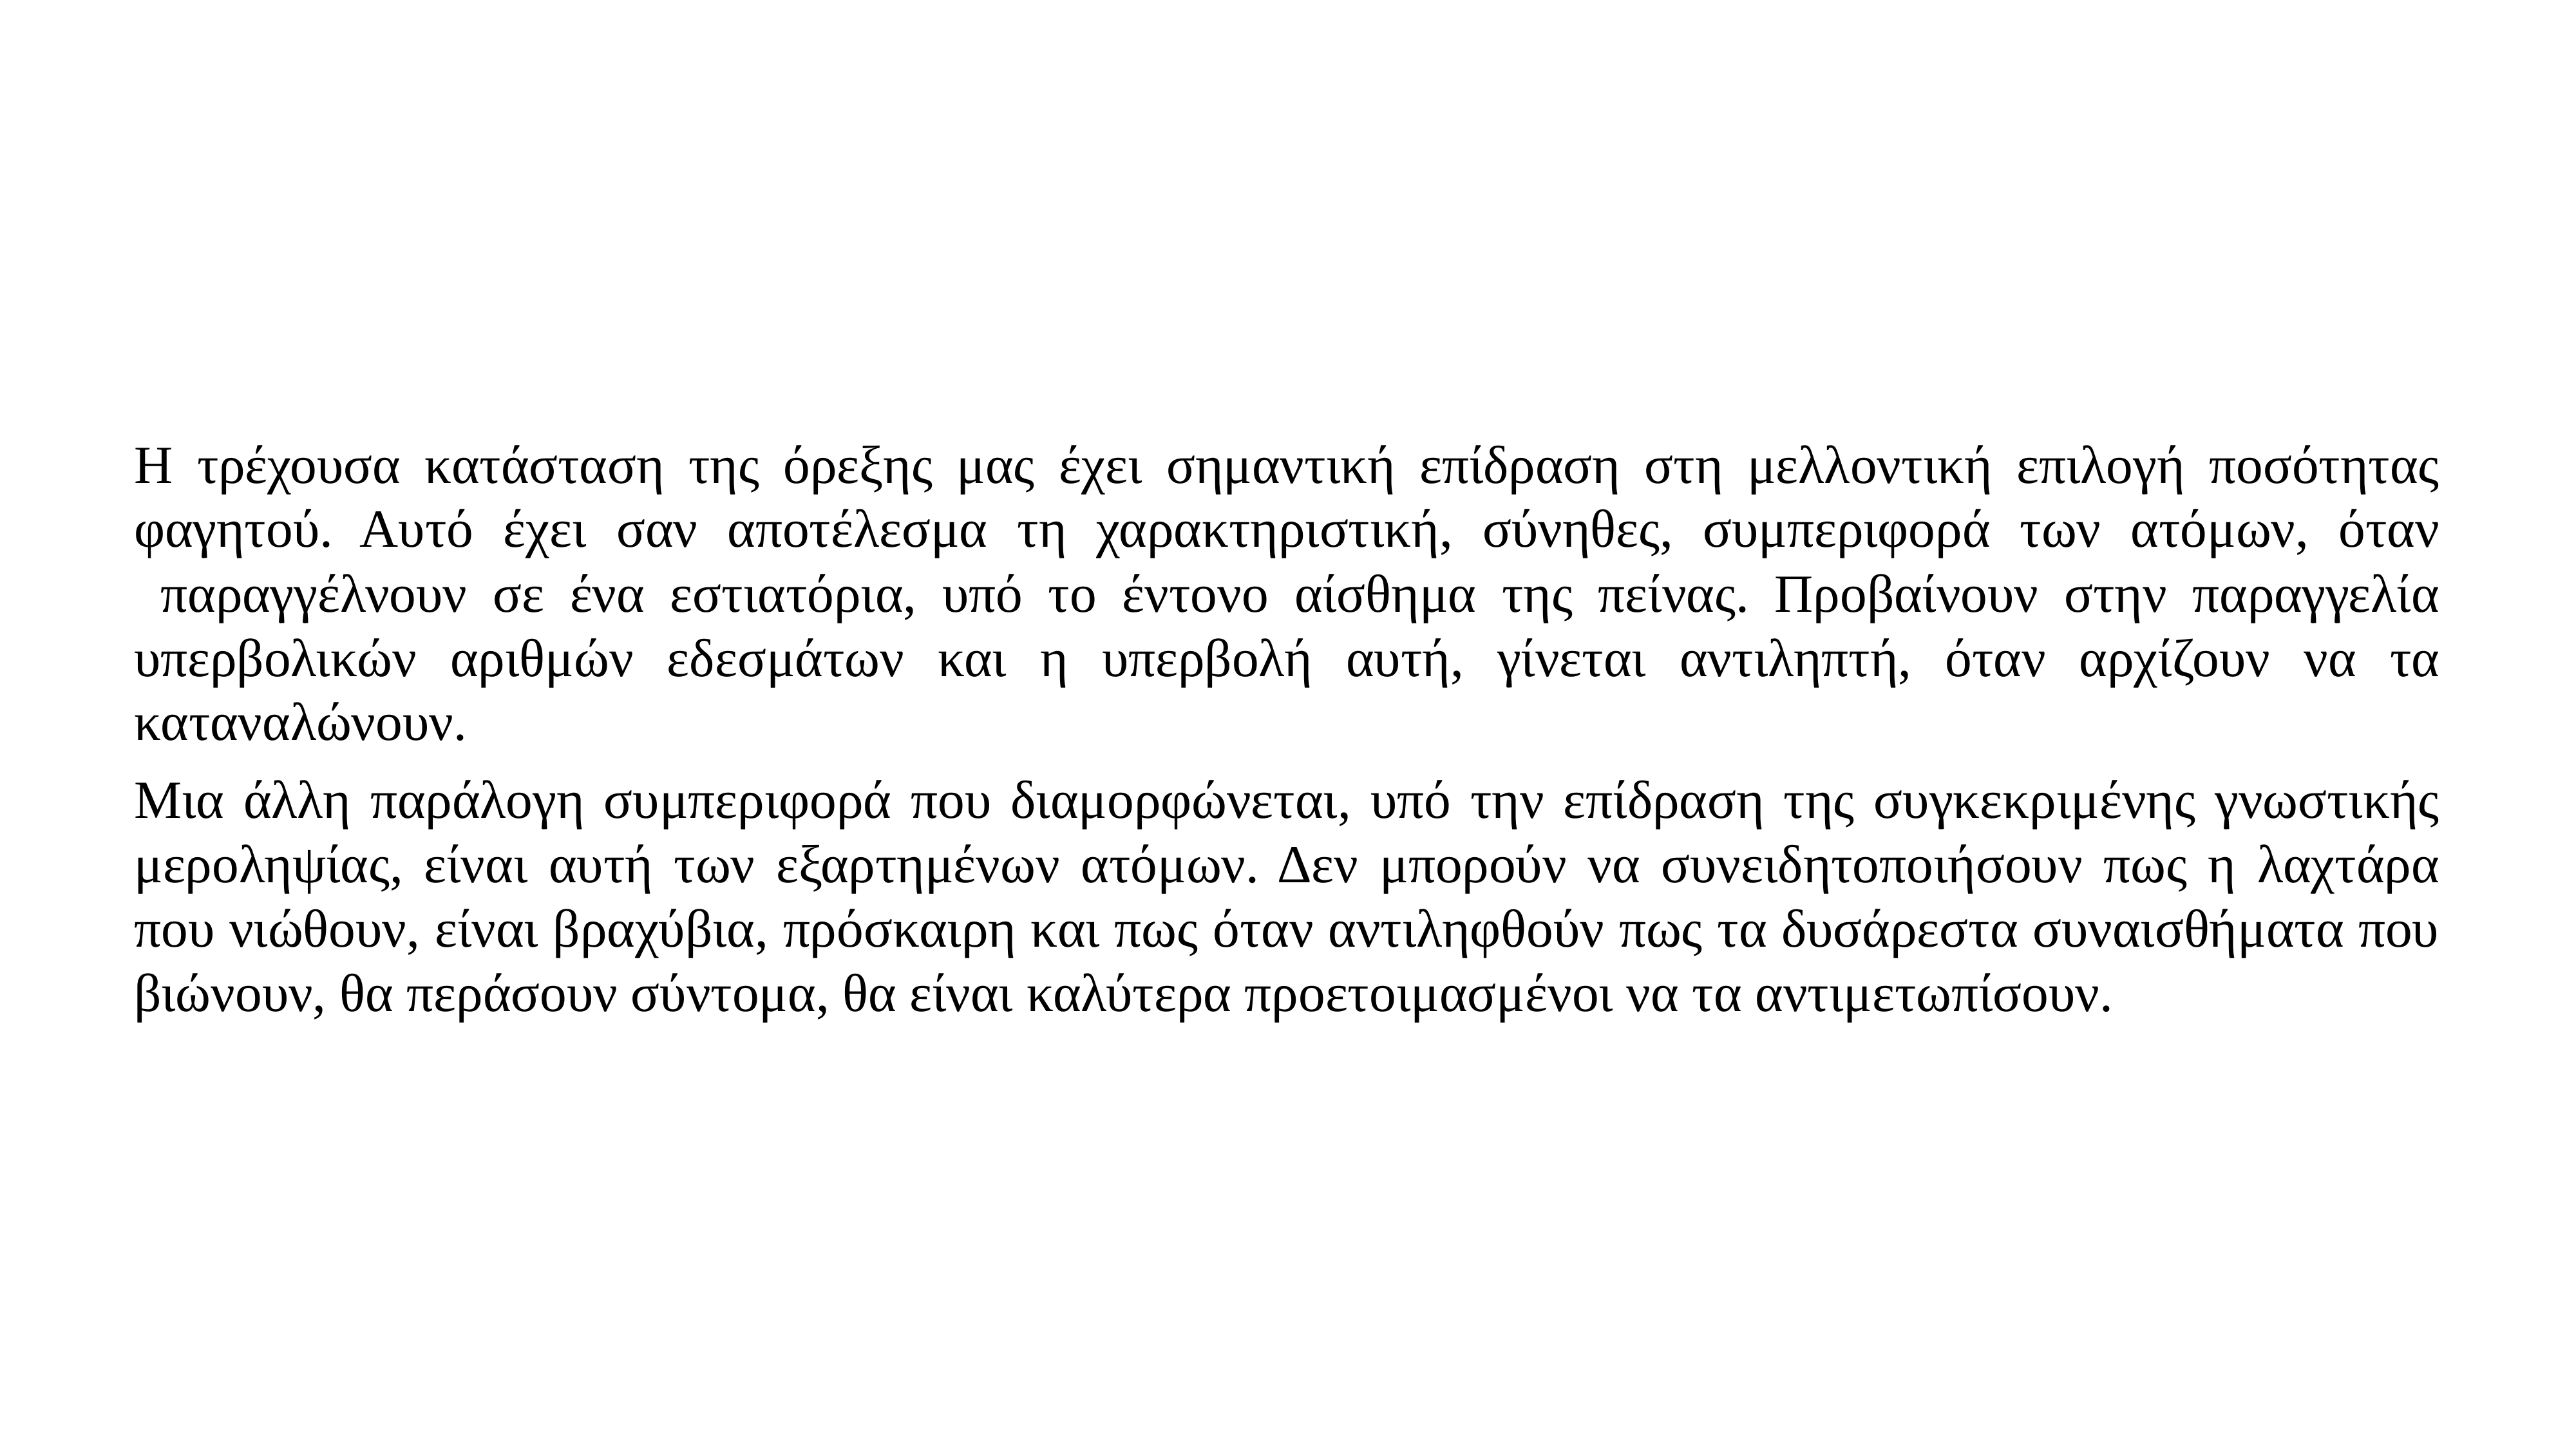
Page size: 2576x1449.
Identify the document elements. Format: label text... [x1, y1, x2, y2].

list Η τρέχουσα κατάσταση της όρεξης μας έχει σημαντική επίδραση στη μελλοντική επιλογή ποσότητας φαγητού. Αυτό έχει σαν αποτέλεσμα τη χαρακτηριστική, σύνηθες, συμπεριφορά των ατόμων, όταν παραγγέλνουν σε ένα εστιατόρια, υπό το έντονο αίσθημα της πείνας. Προβαίνουν στην παραγγελία υπερβολικών αριθμών εδεσμάτων και η υπερβολή αυτή, γίνεται αντιληπτή, όταν αρχίζουν να τα καταναλώνουν. Μια άλλη παράλογη συμπεριφορά που διαμορφώνεται, υπό την επίδραση της συγκεκριμένης γνωστικής μεροληψίας, είναι αυτή των εξαρτημένων ατόμων. Δεν μπορούν να συνειδητοποιήσουν πως η λαχτάρα που νιώθουν, είναι βραχύβια, πρόσκαιρη και πως όταν αντιληφθούν πως τα δυσάρεστα συναισθήματα που βιώνουν, θα περάσουν σύντομα, θα είναι καλύτερα προετοιμασμένοι να τα αντιμετωπίσουν. [128, 423, 2448, 1321]
